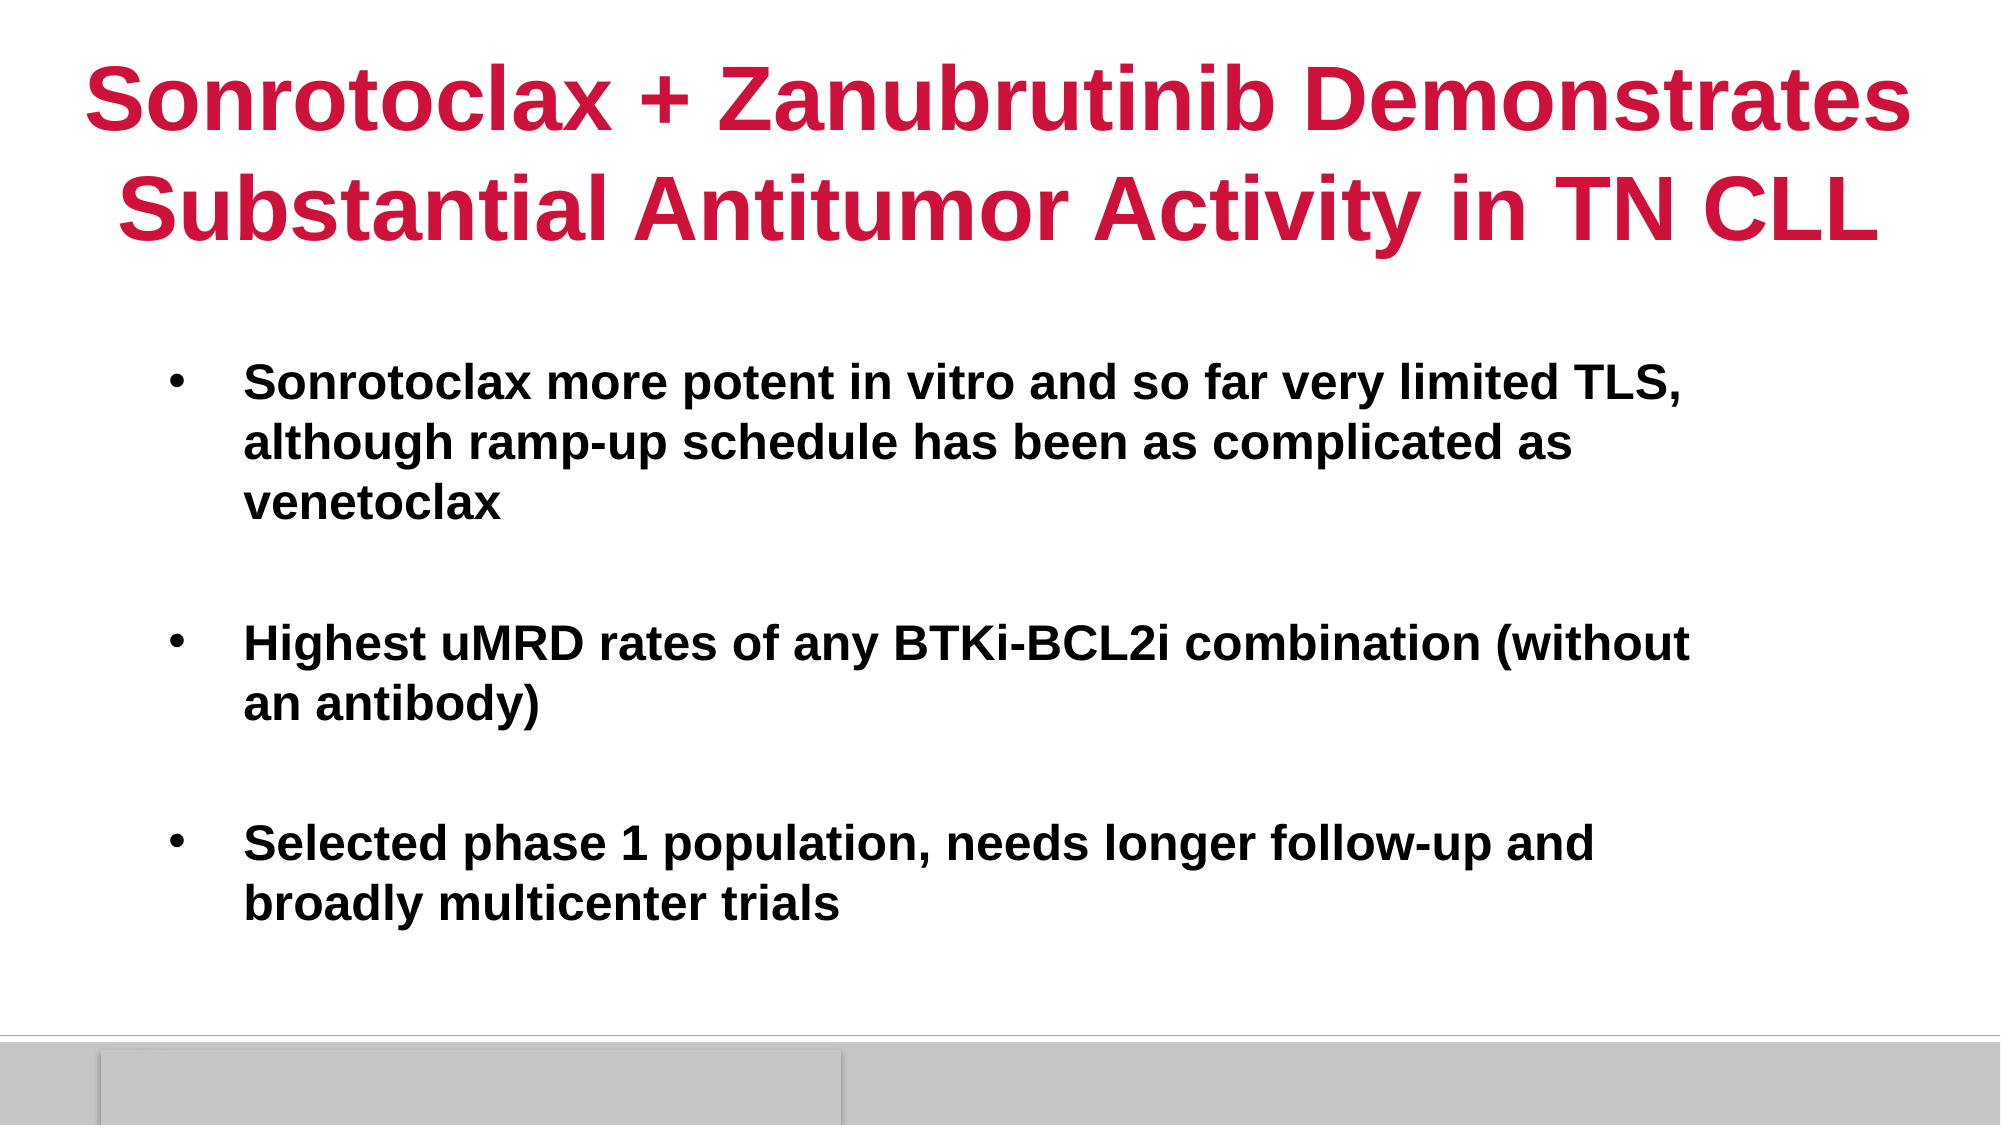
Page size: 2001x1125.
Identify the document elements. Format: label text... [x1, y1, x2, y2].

list Sonrotoclax more potent in vitro and so far very limited TLS, although ramp-up schedule has been as complicated as venetoclax Highest uMRD rates of any BTKi-BCL2i combination (without an antibody) Selected phase 1 population, needs longer follow-up and broadly multicenter trials [153, 342, 1754, 1125]
title Sonrotoclax + Zanubrutinib Demonstrates Substantial Antitumor Activity in TN CLL [0, 31, 2000, 142]
picture [0, 0, 2001, 1125]
